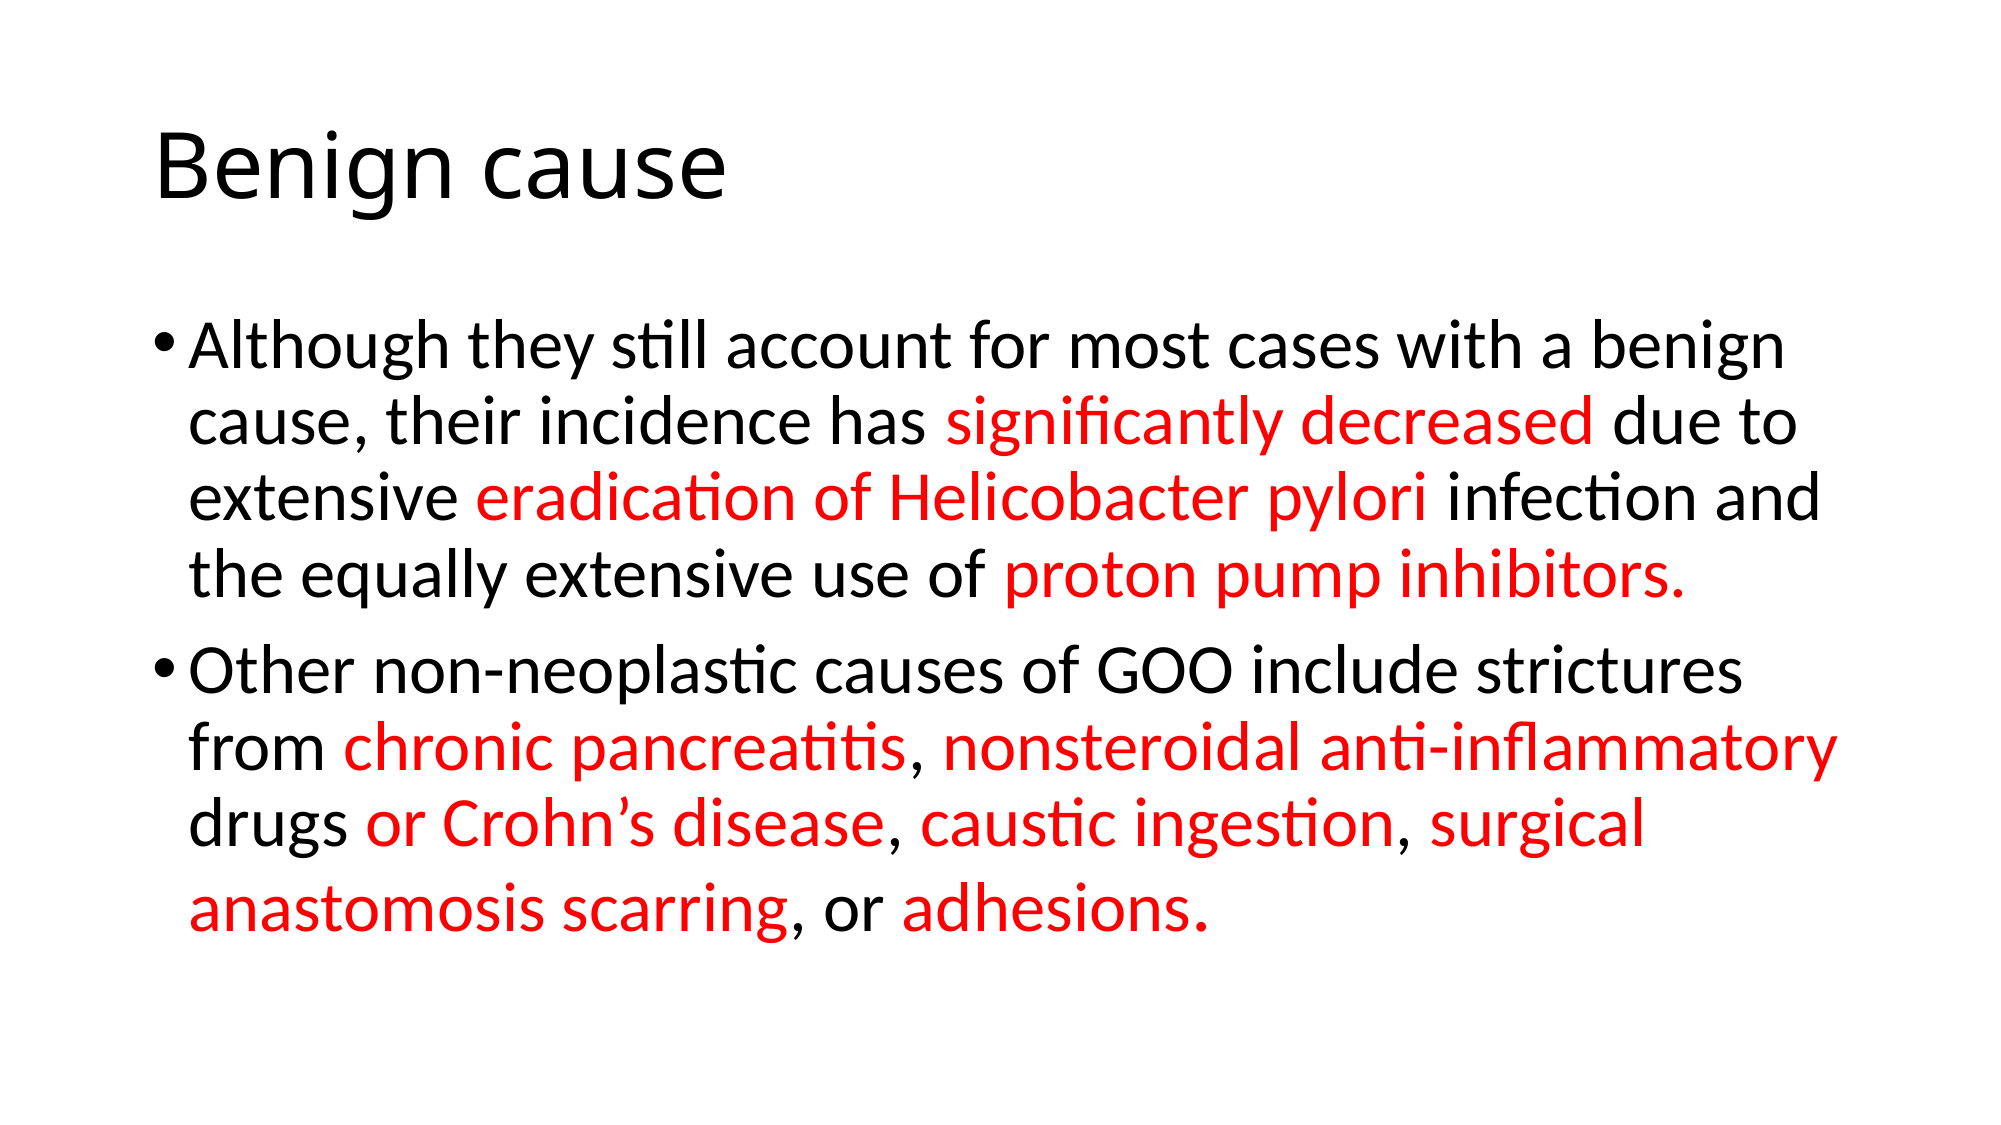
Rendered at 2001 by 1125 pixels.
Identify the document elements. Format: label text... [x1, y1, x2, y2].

title Benign cause [137, 59, 1863, 278]
list Although they still account for most cases with a benign cause, their incidence has significantly decreased due to extensive eradication of Helicobacter pylori infection and the equally extensive use of proton pump inhibitors. Other non-neoplastic causes of GOO include strictures from chronic pancreatitis, nonsteroidal anti-inflammatory drugs or Crohn’s disease, caustic ingestion, surgical anastomosis scarring, or adhesions. [137, 299, 1863, 1014]
